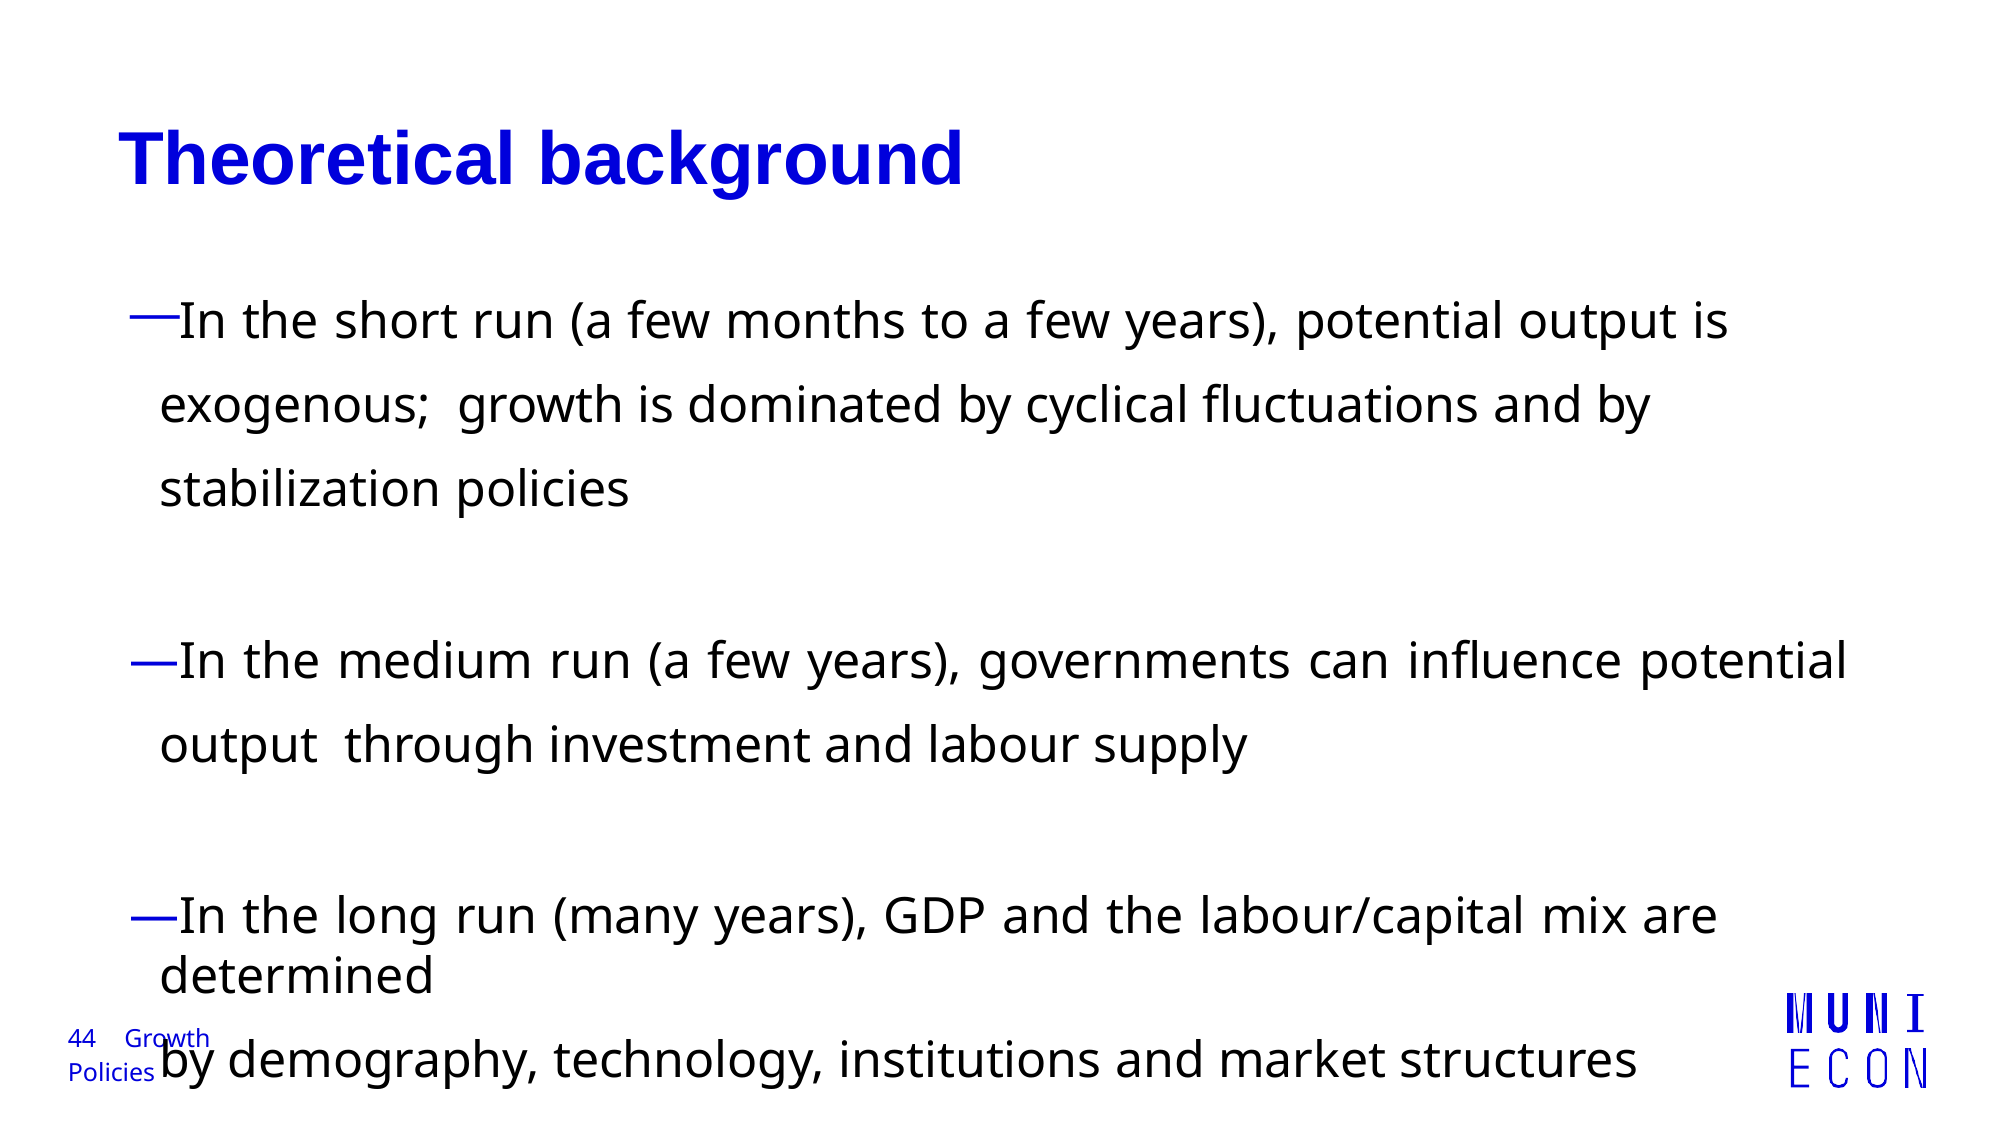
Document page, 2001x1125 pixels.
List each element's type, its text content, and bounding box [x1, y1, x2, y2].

title Theoretical background [116, 107, 971, 262]
slide_number 44 Growth Policies [61, 1027, 301, 1125]
list In the short run (a few months to a few years), potential output is exogenous; growth is dominated by cyclical fluctuations and by stabilization policies In the medium run (a few years), governments can influence potential output through investment and labour supply In the long run (many years), GDP and the labour/capital mix are determined by demography, technology, institutions and market structures [115, 262, 1885, 1088]
picture [1905, 1048, 1926, 1088]
